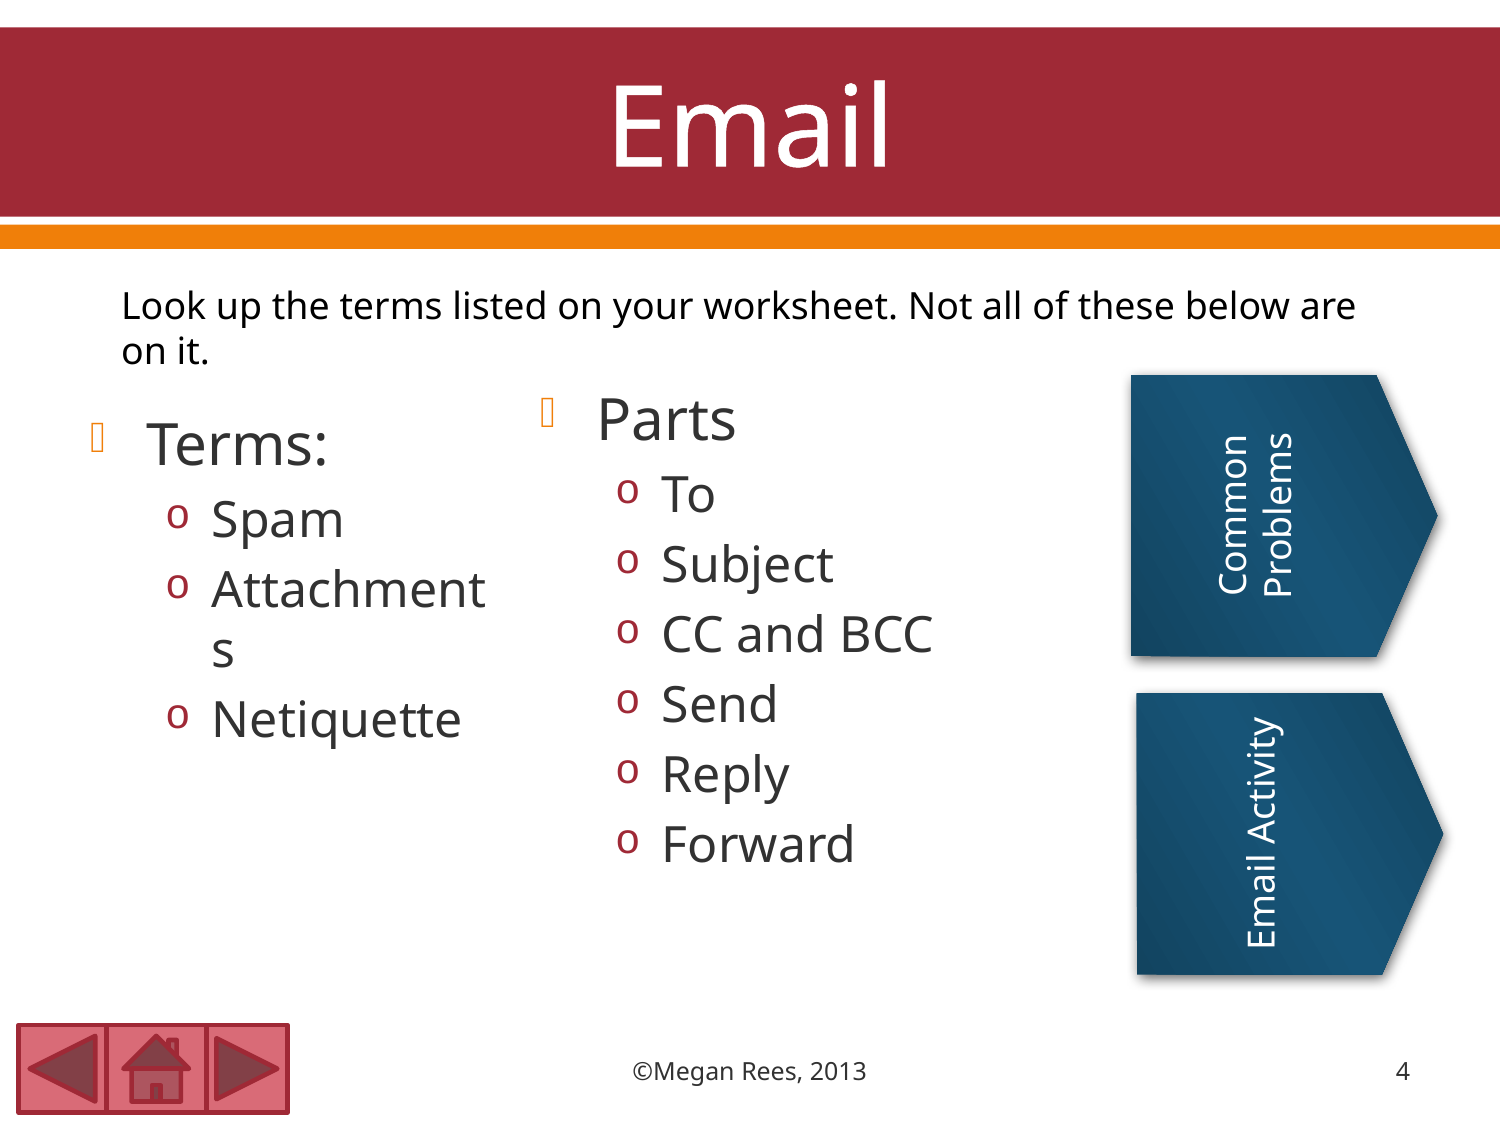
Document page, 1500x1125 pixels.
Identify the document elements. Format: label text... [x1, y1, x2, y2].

list Terms: Spam Attachments Netiquette [75, 399, 525, 875]
slide_number 4 [1074, 1042, 1425, 1103]
text_box [109, 1023, 204, 1115]
text_box Common Problems [1131, 375, 1438, 657]
text_box Email Activity [1136, 693, 1444, 975]
footer ©Megan Rees, 2013 [512, 1042, 988, 1103]
text_box [16, 1023, 109, 1115]
text_box [204, 1023, 290, 1115]
title Email [75, 29, 1425, 213]
text_box Look up the terms listed on your worksheet. Not all of these below are on it. [106, 274, 1425, 380]
list Parts To Subject CC and BCC Send Reply Forward [525, 380, 963, 963]
